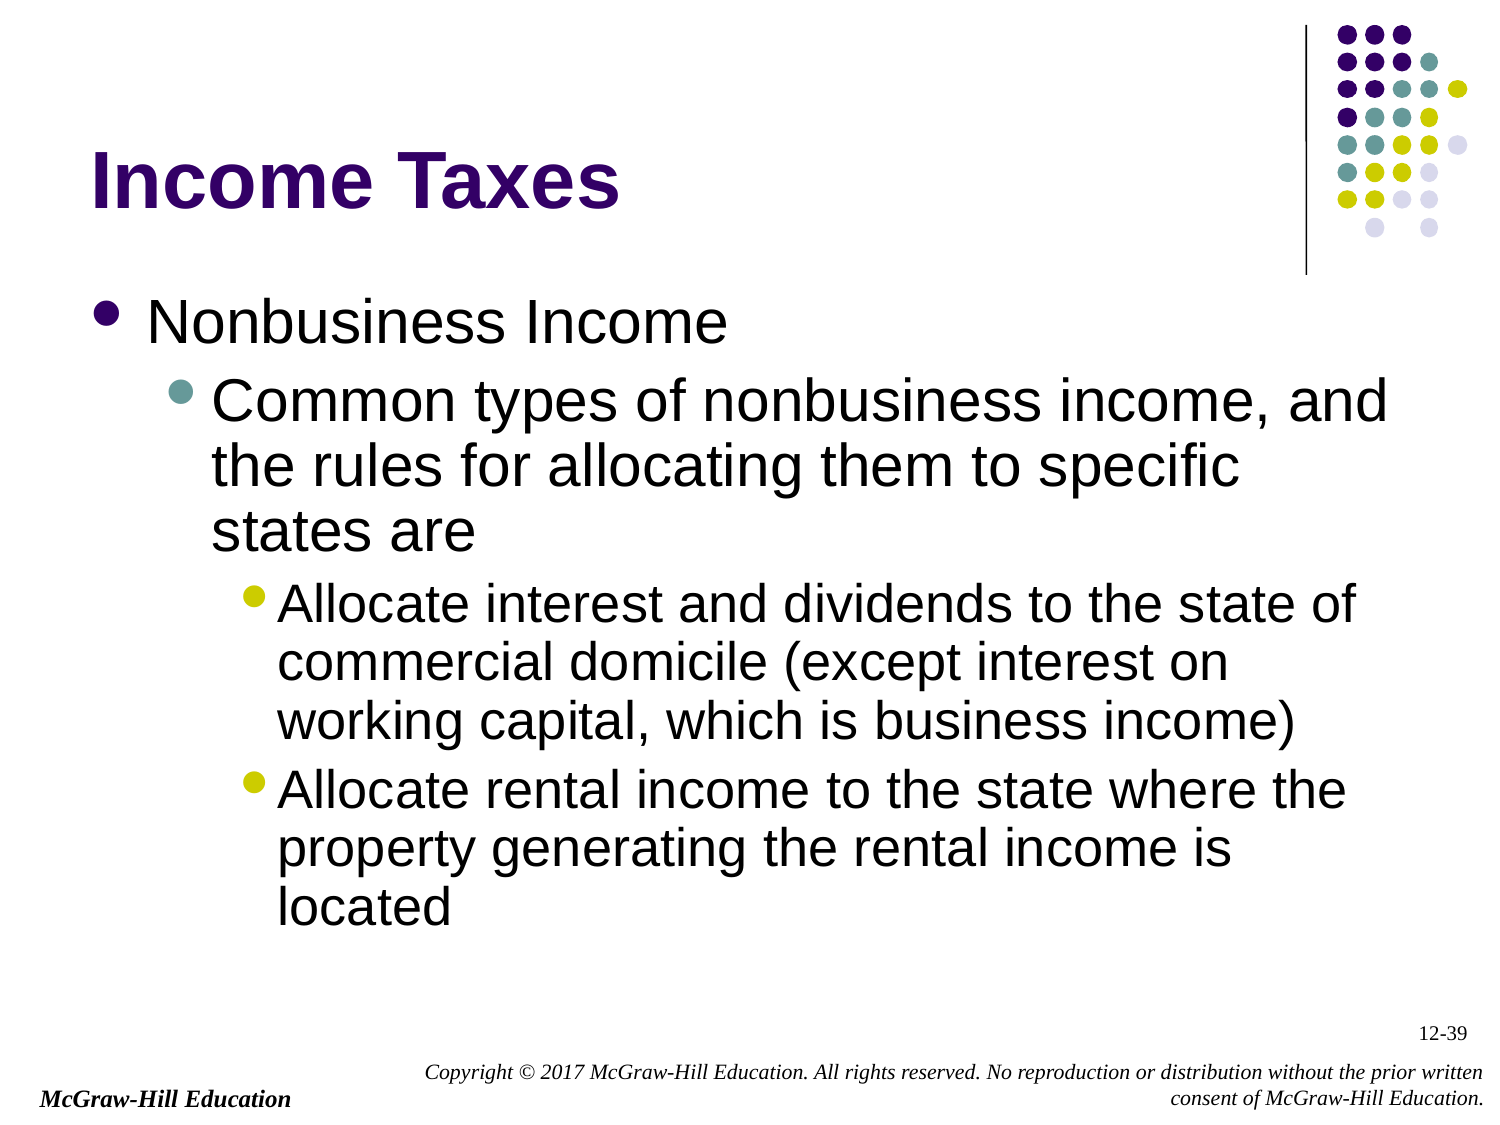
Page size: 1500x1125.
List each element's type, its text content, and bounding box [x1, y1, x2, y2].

list Nonbusiness Income Common types of nonbusiness income, and the rules for allocating them to specific states are Allocate interest and dividends to the state of commercial domicile (except interest on working capital, which is business income) Allocate rental income to the state where the property generating the rental income is located [75, 282, 1425, 975]
title Income Taxes [75, 99, 650, 233]
